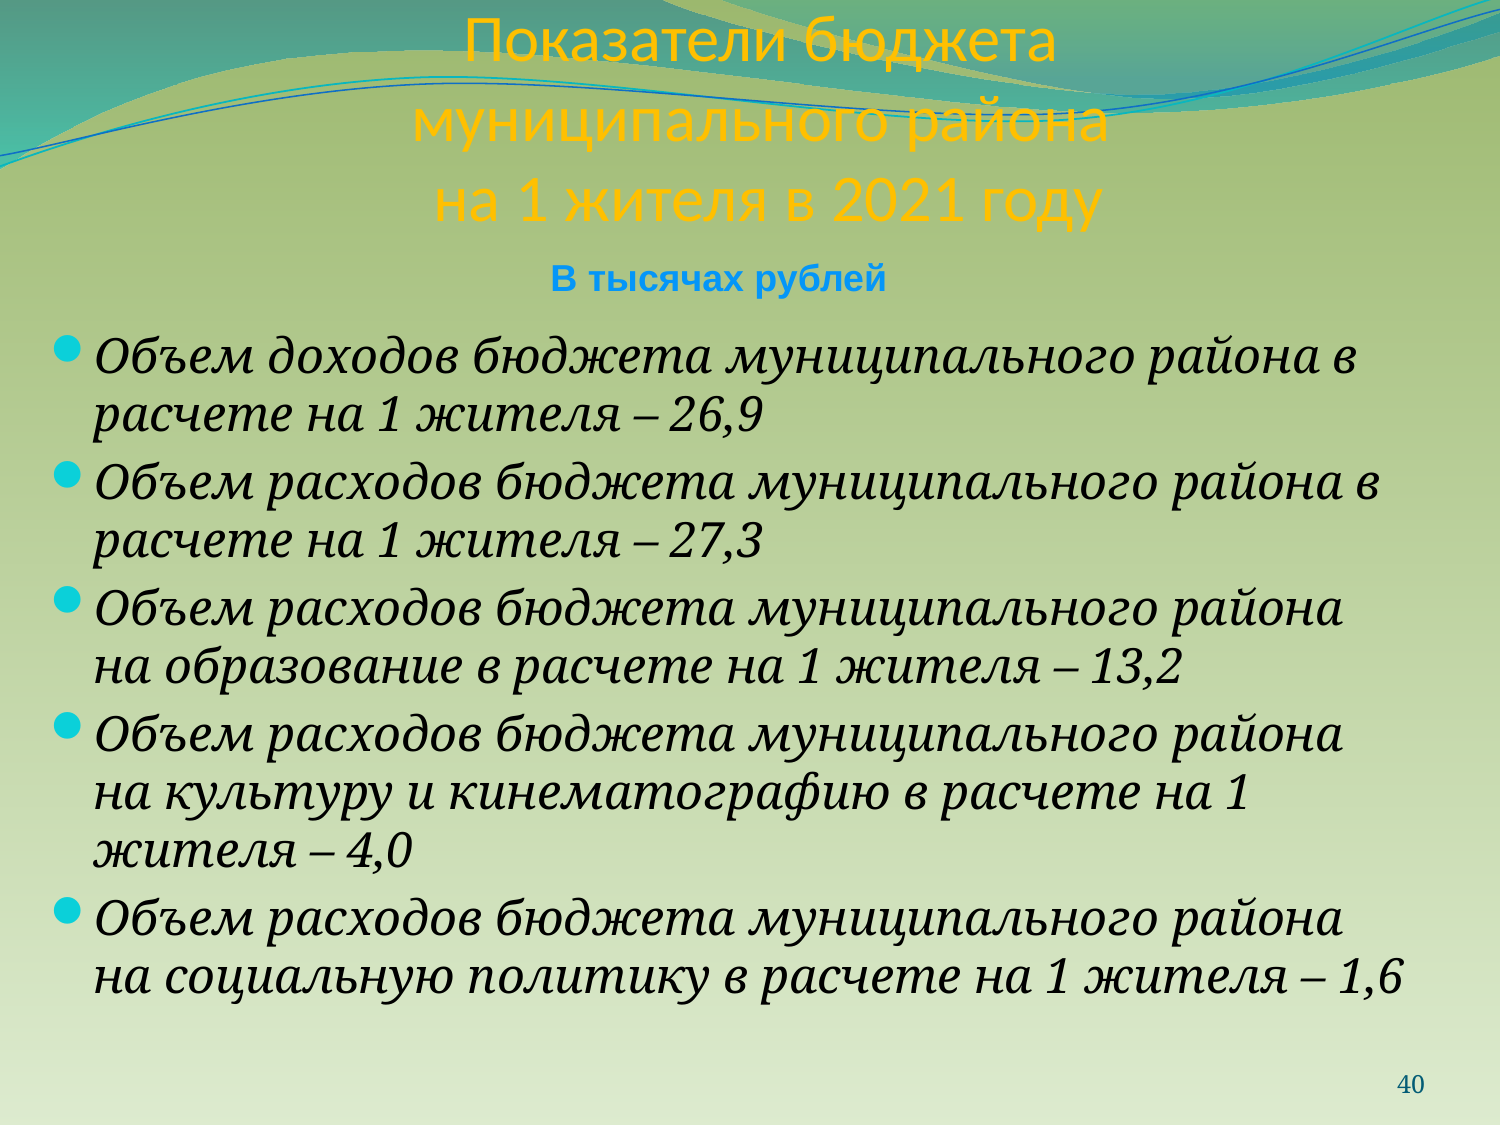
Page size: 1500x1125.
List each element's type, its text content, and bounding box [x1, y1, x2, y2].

list Объем доходов бюджета муниципального района в расчете на 1 жителя – 26,9 Объем расходов бюджета муниципального района в расчете на 1 жителя – 27,3 Объем расходов бюджета муниципального района на образование в расчете на 1 жителя – 13,2 Объем расходов бюджета муниципального района на культуру и кинематографию в расчете на 1 жителя – 4,0 Объем расходов бюджета муниципального района на социальную политику в расчете на 1 жителя – 1,6 [34, 317, 1426, 1038]
slide_number 40 [1299, 1042, 1425, 1103]
title Показатели бюджета муниципального района на 1 жителя в 2021 году [93, 46, 1444, 235]
text_box В тысячах рублей [410, 246, 1028, 306]
